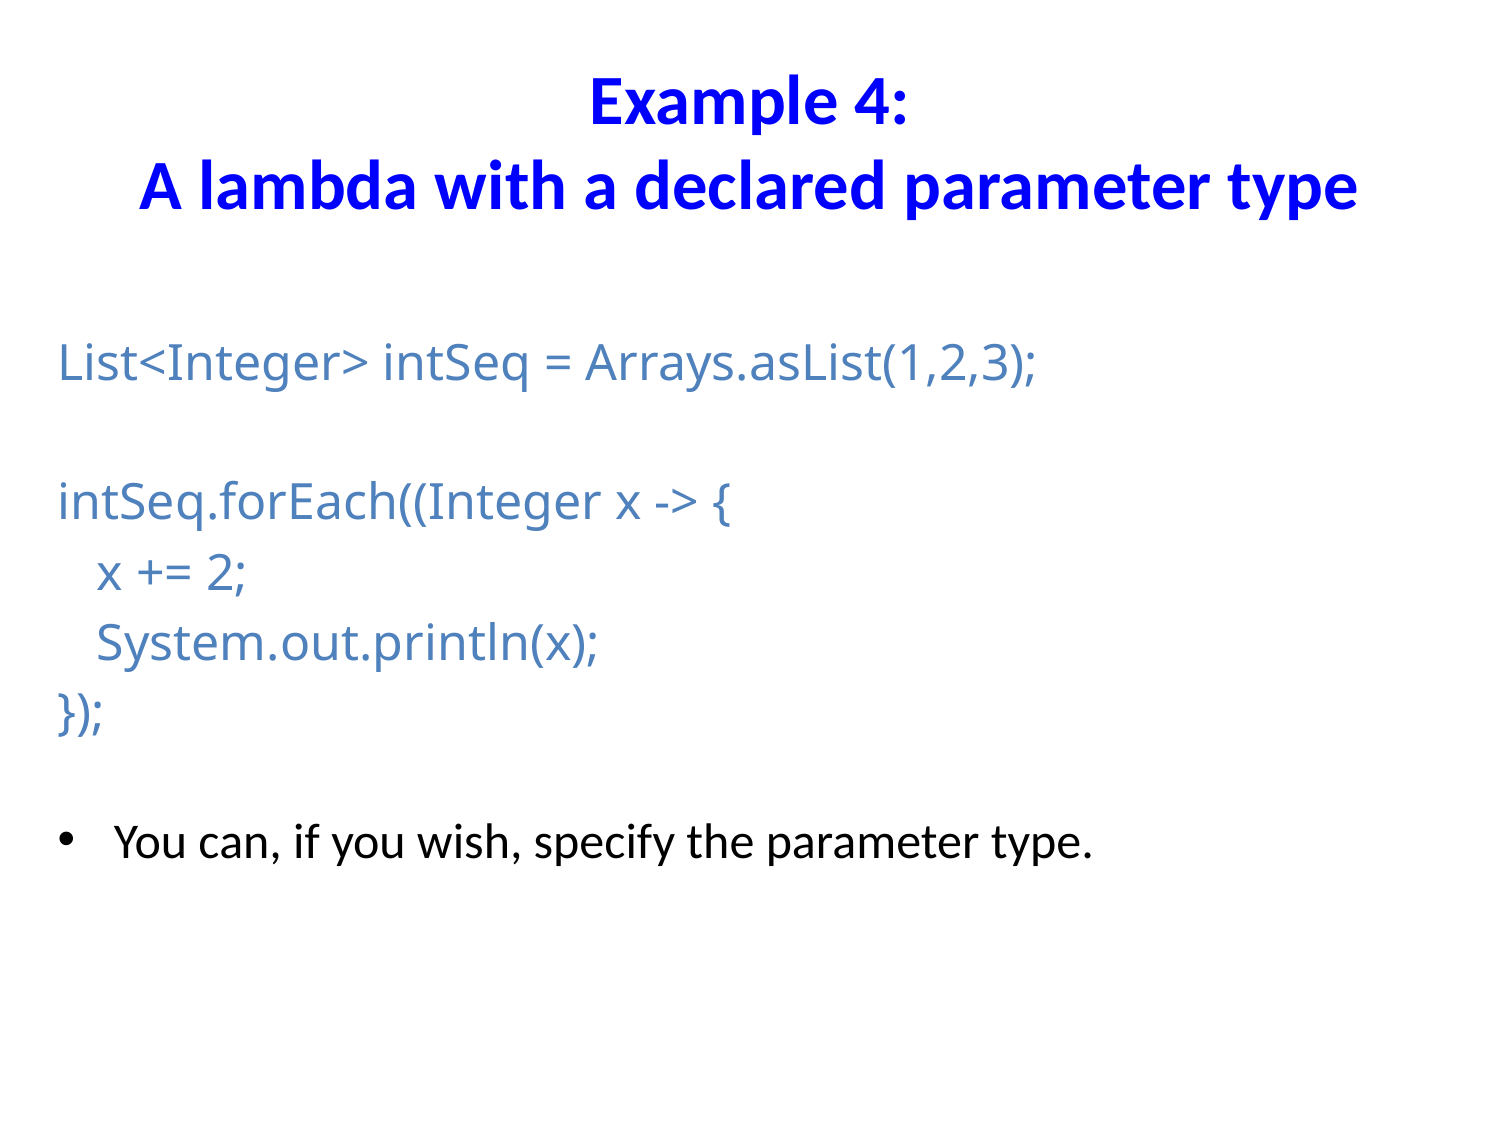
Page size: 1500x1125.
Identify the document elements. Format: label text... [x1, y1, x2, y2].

title Example 4: A lambda with a declared parameter type [0, 45, 1500, 233]
list List<Integer> intSeq = Arrays.asList(1,2,3); intSeq.forEach((Integer x -> { x += 2; System.out.println(x); }); You can, if you wish, specify the parameter type. [42, 262, 1461, 1005]
